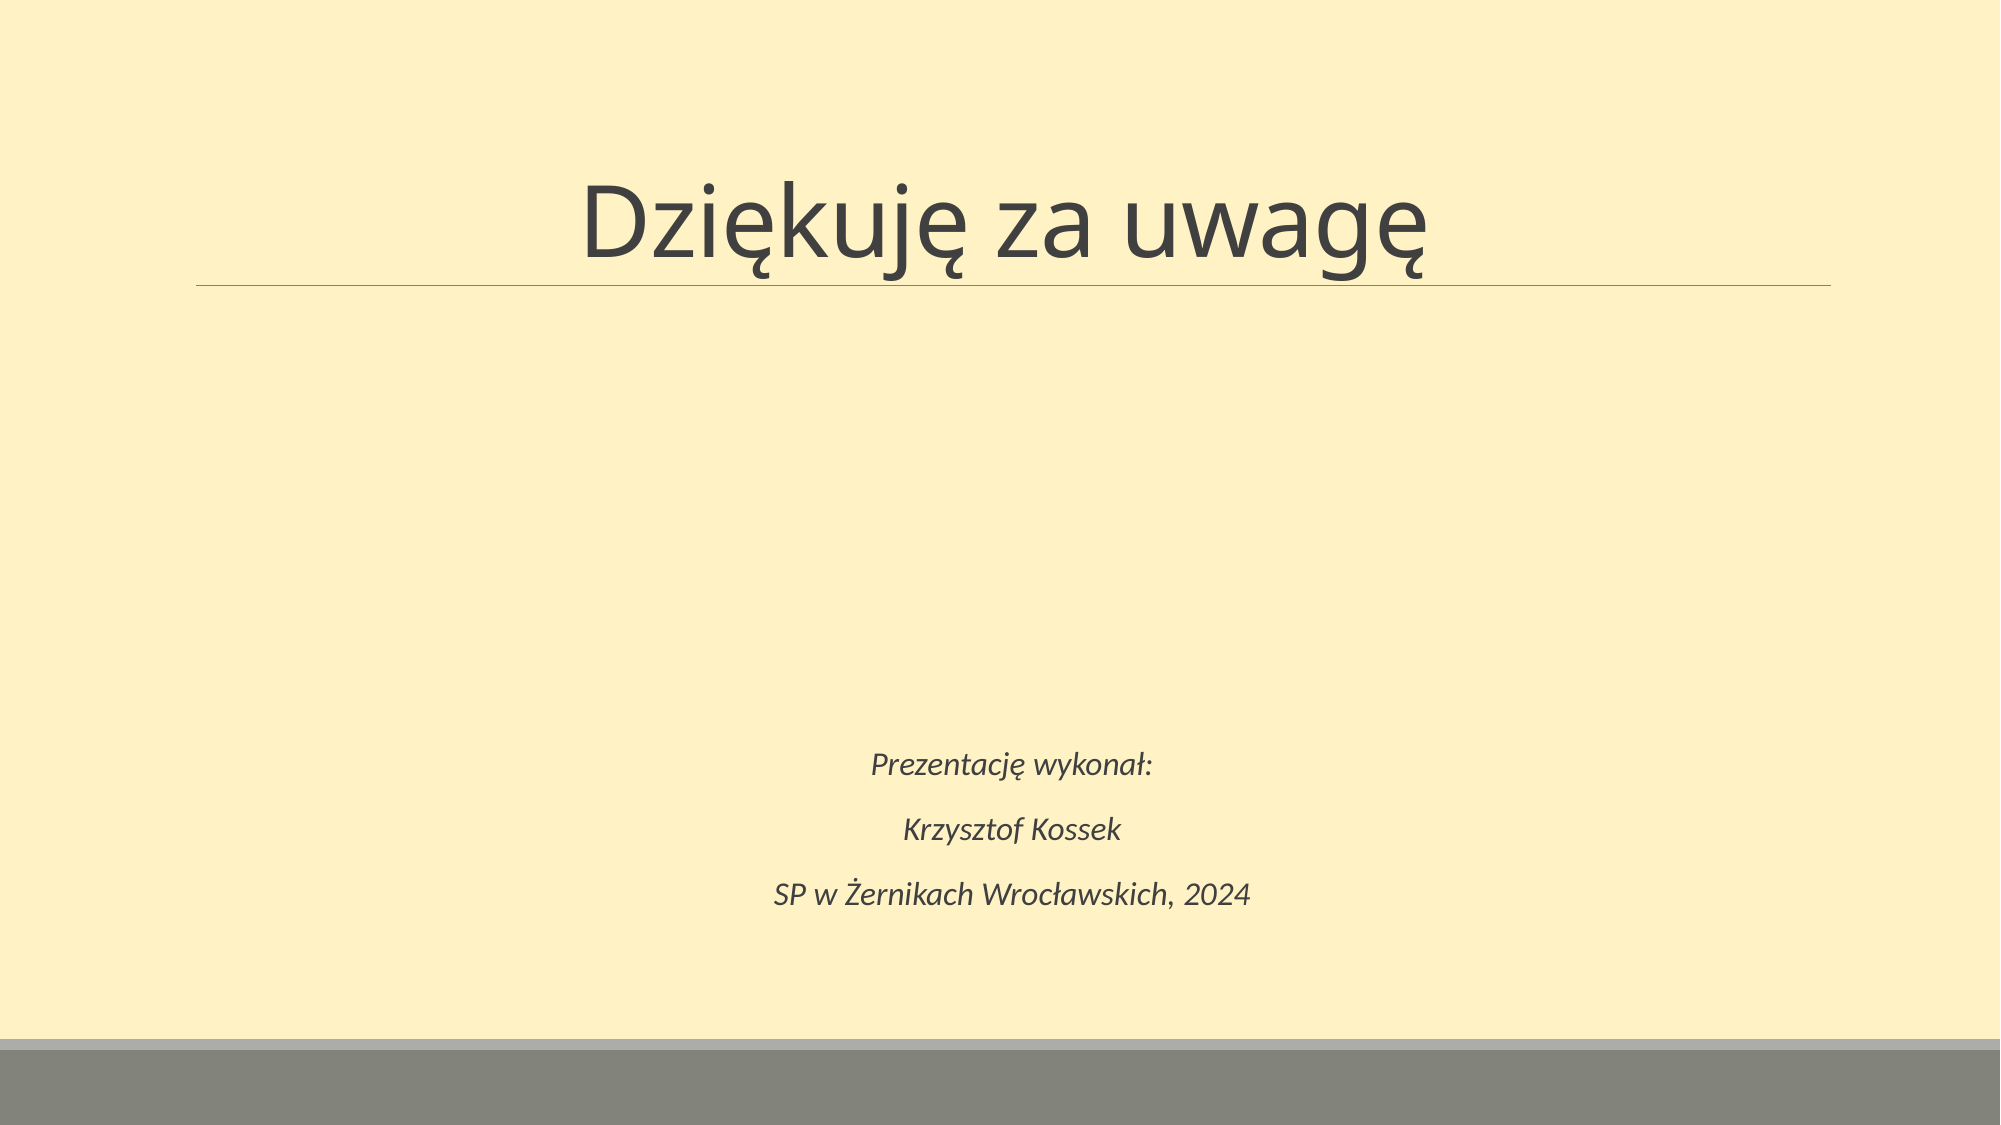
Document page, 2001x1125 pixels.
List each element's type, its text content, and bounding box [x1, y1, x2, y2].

list Prezentację wykonał: Krzysztof Kossek SP w Żernikach Wrocławskich, 2024 [180, 739, 1830, 963]
title Dziękuję za uwagę [180, 47, 1830, 285]
